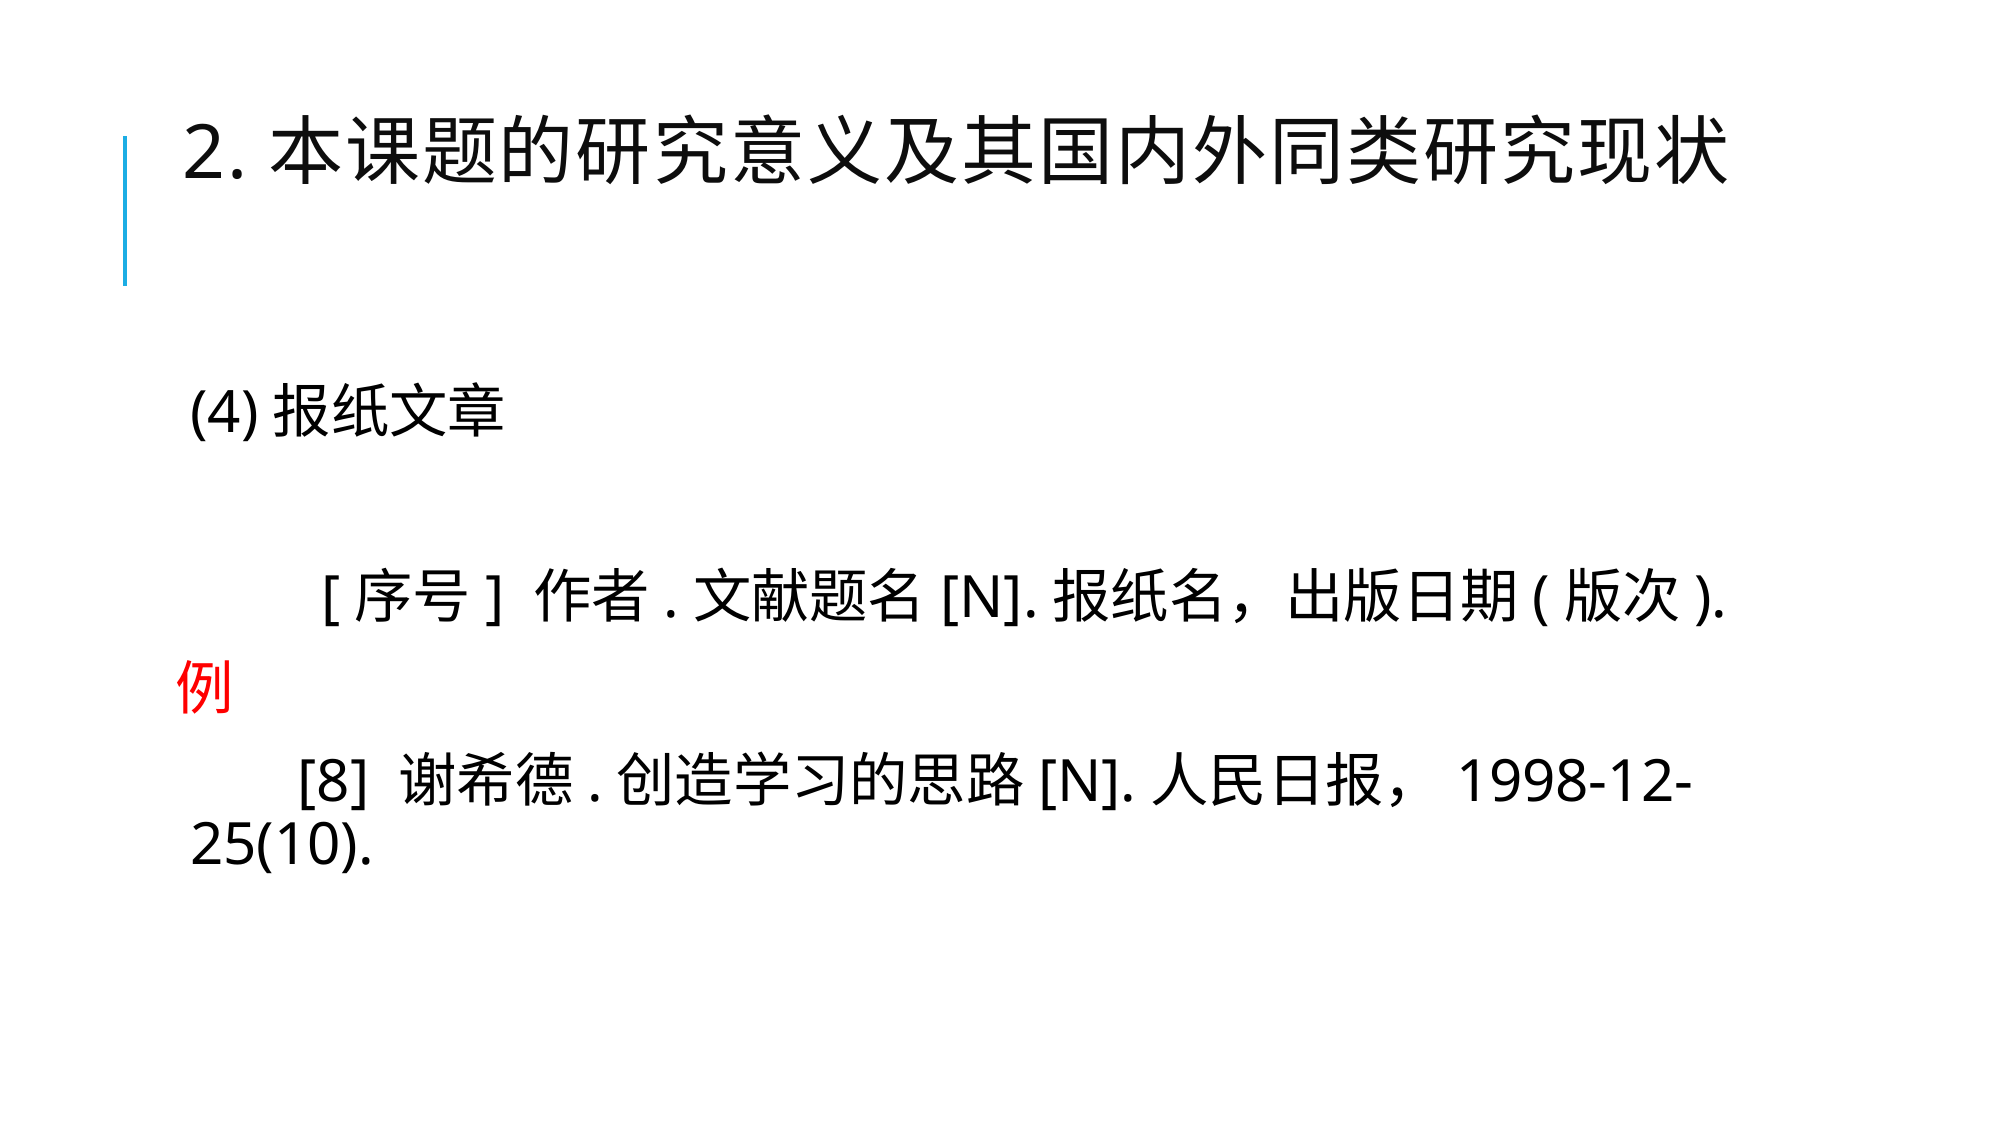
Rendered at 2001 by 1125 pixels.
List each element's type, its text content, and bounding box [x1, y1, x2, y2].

title 2.本课题的研究意义及其国内外同类研究现状 [168, 96, 1763, 342]
list (4)报纸文章 [序号] 作者.文献题名[N].报纸名，出版日期(版次). 例 [8] 谢希德.创造学习的思路[N].人民日报，1998-12-25(10). [168, 375, 1763, 1035]
